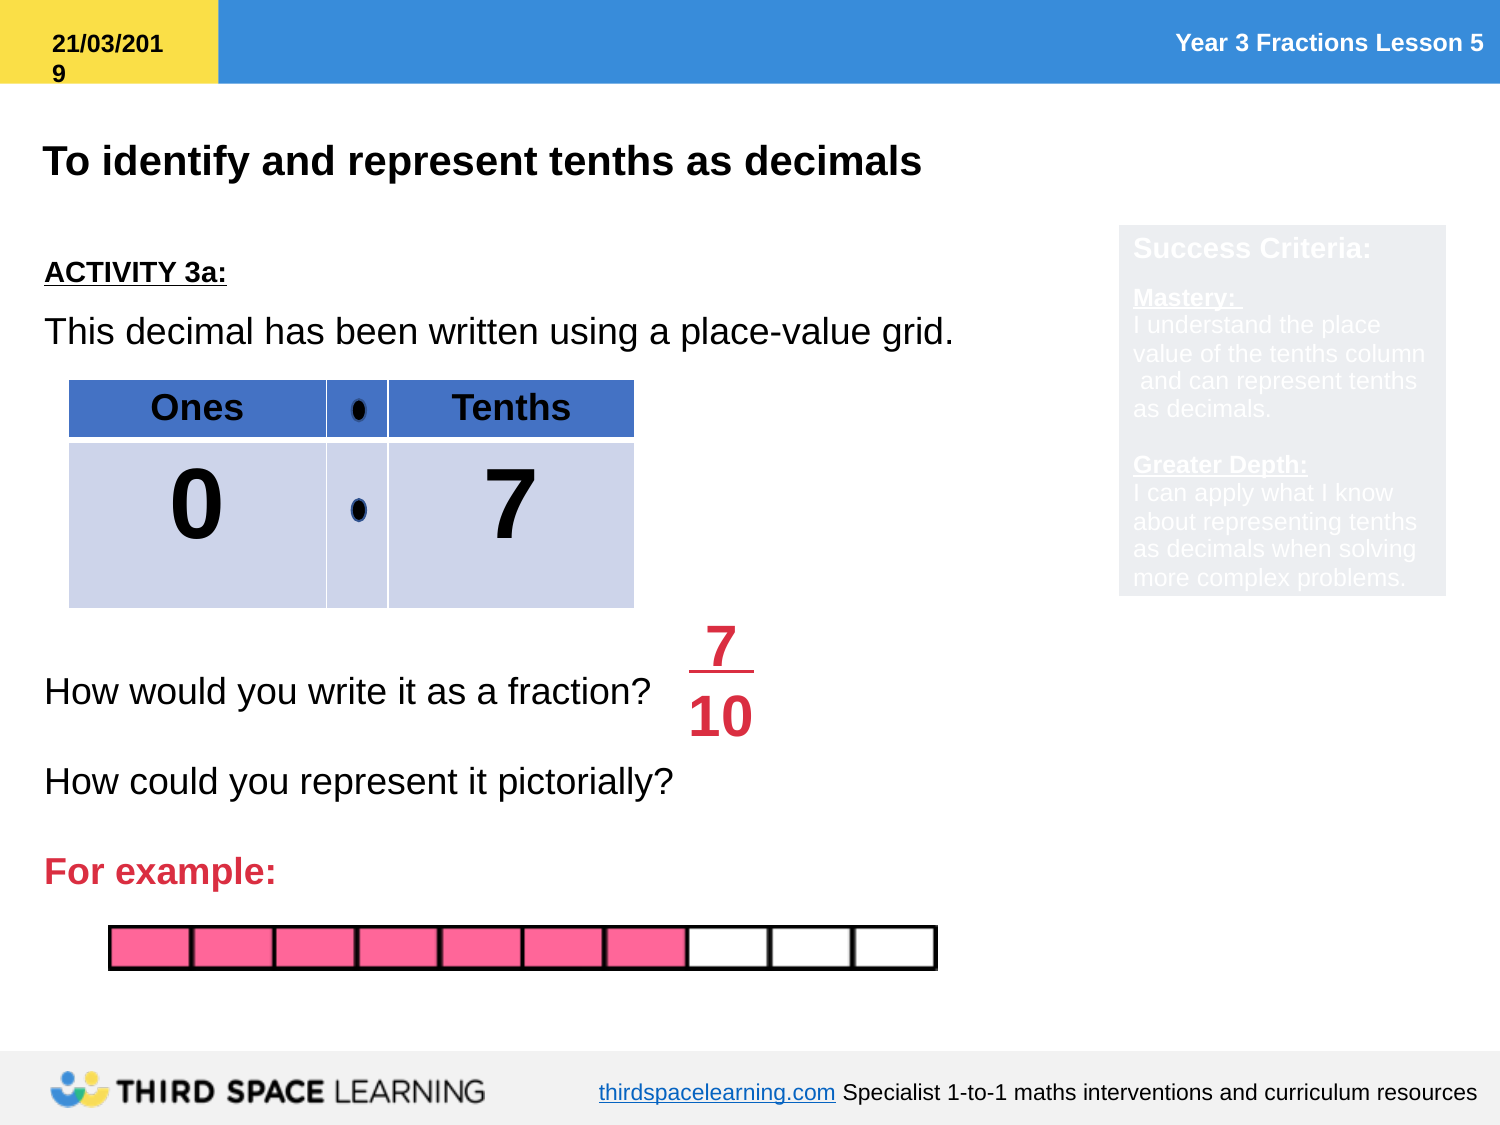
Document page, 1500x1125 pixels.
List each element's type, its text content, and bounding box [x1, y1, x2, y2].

picture [107, 924, 938, 972]
table_cell 7 [389, 443, 634, 608]
picture [50, 1071, 485, 1108]
table_cell 0 [69, 443, 326, 608]
text_box This decimal has been written using a place-value grid. How would you write it as a fraction? How could you represent it pictorially? For example: [29, 299, 1107, 906]
table_cell [327, 443, 387, 608]
table_header Ones [69, 380, 326, 437]
text_box [351, 399, 367, 422]
text_box ACTIVITY 3a: [29, 246, 244, 297]
text_box [351, 499, 367, 522]
table_header Tenths [389, 380, 634, 437]
table_header [327, 380, 387, 437]
text_box 7 10 [674, 600, 771, 757]
